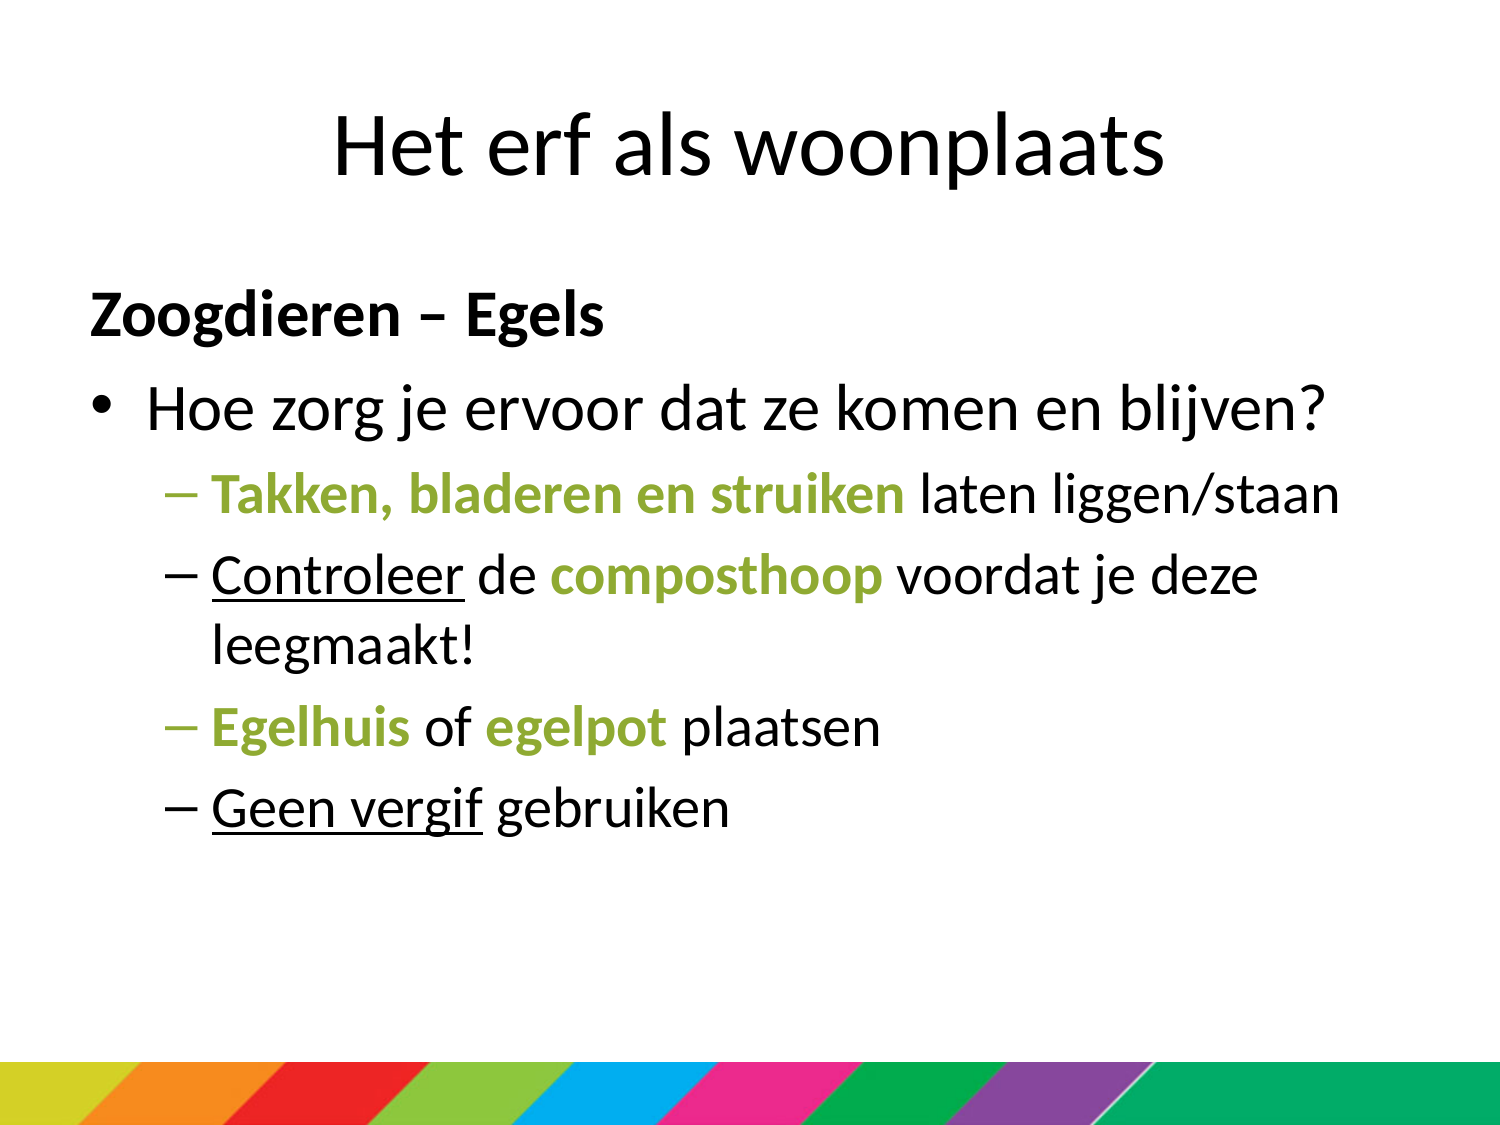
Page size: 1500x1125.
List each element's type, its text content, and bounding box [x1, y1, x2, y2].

picture [656, 1062, 1500, 1125]
picture [0, 1062, 574, 1125]
title Het erf als woonplaats [75, 45, 1425, 233]
list Zoogdieren – Egels Hoe zorg je ervoor dat ze komen en blijven? Takken, bladeren en struiken laten liggen/staan Controleer de composthoop voordat je deze leegmaakt! Egelhuis of egelpot plaatsen Geen vergif gebruiken [75, 262, 1425, 1005]
